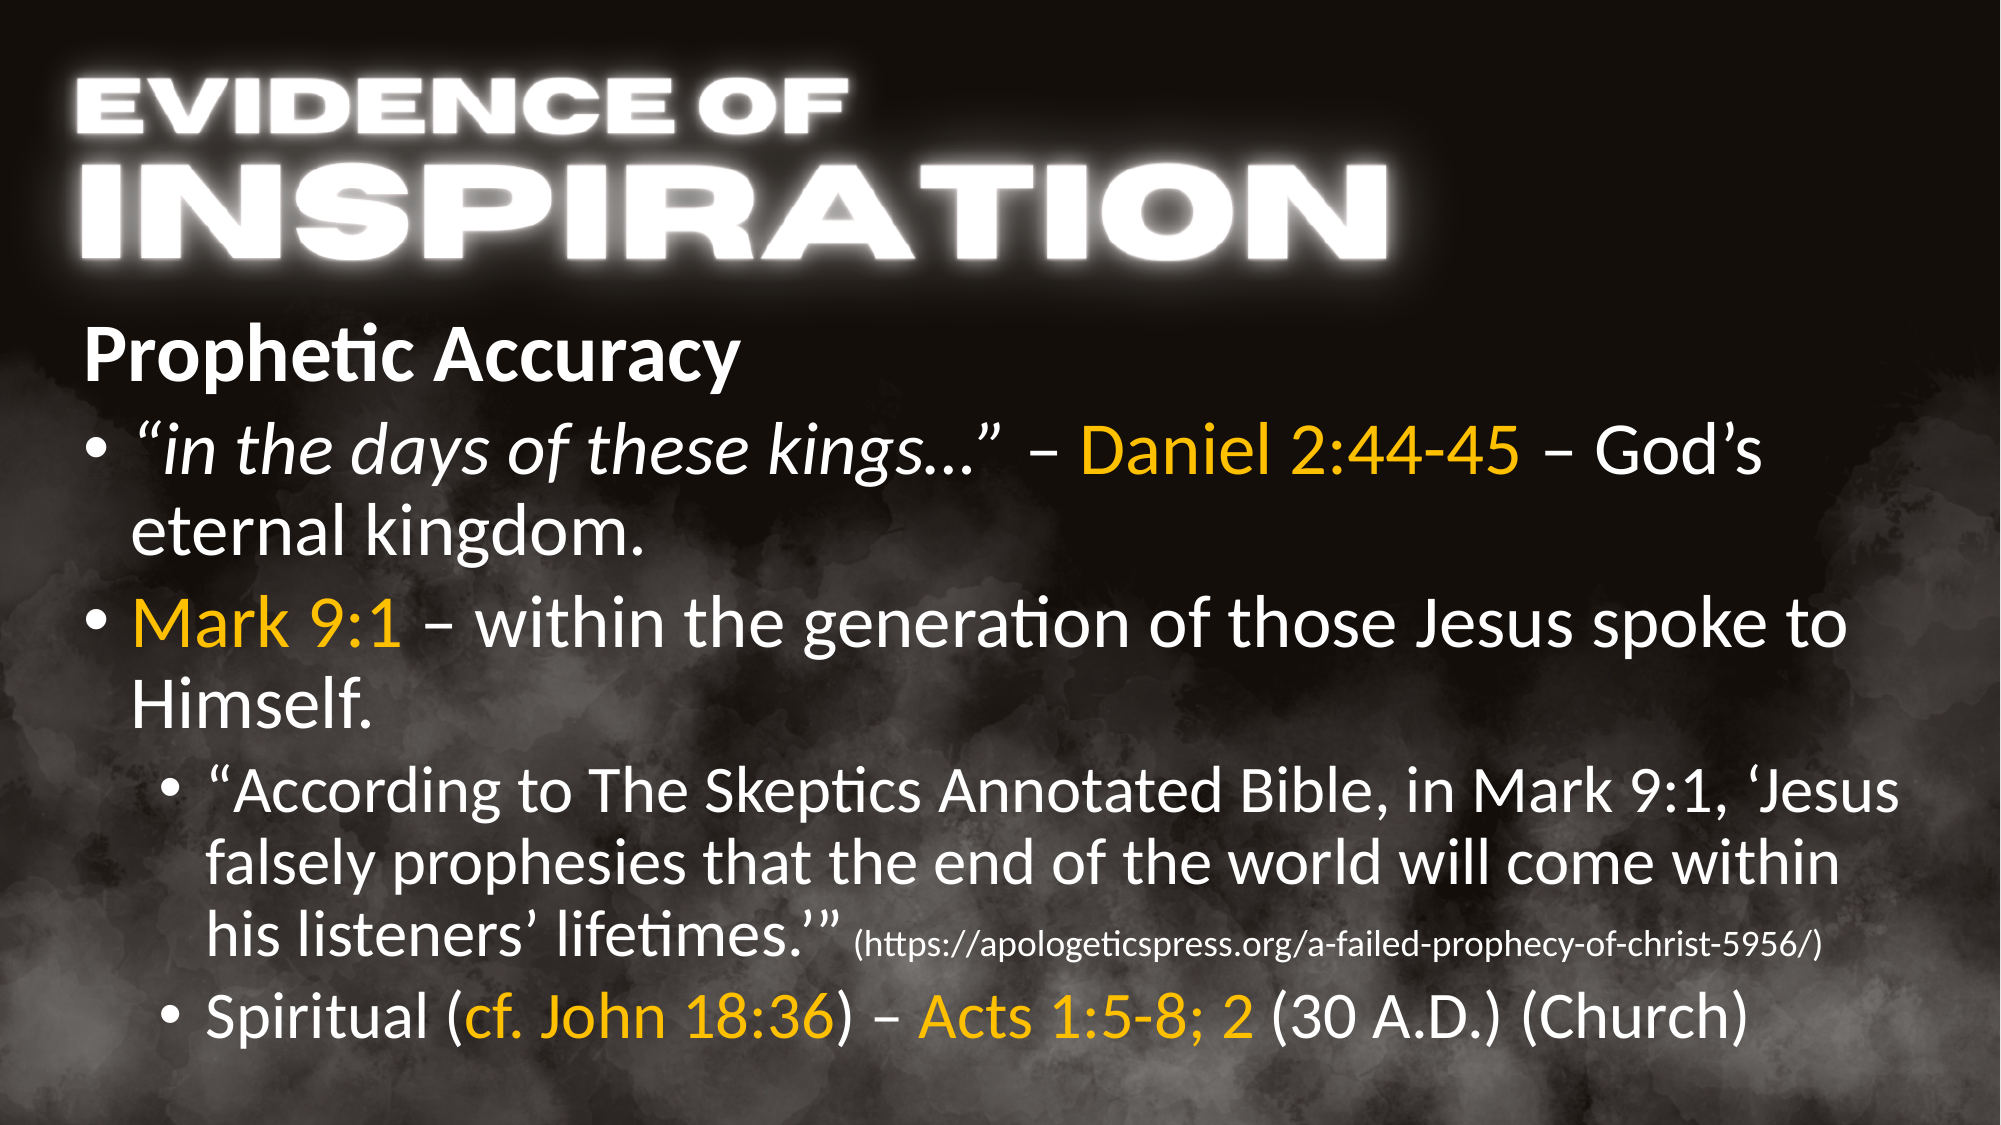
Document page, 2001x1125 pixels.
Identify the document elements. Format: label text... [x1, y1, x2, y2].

list Prophetic Accuracy “in the days of these kings…” – Daniel 2:44-45 – God’s eternal kingdom. Mark 9:1 – within the generation of those Jesus spoke to Himself. “According to The Skeptics Annotated Bible, in Mark 9:1, ‘Jesus falsely prophesies that the end of the world will come within his listeners’ lifetimes.’” (https://apologeticspress.org/a-failed-prophecy-of-christ-5956/) Spiritual (cf. John 18:36) – Acts 1:5-8; 2 (30 A.D.) (Church) [68, 302, 1932, 1068]
picture [0, 0, 2001, 1125]
